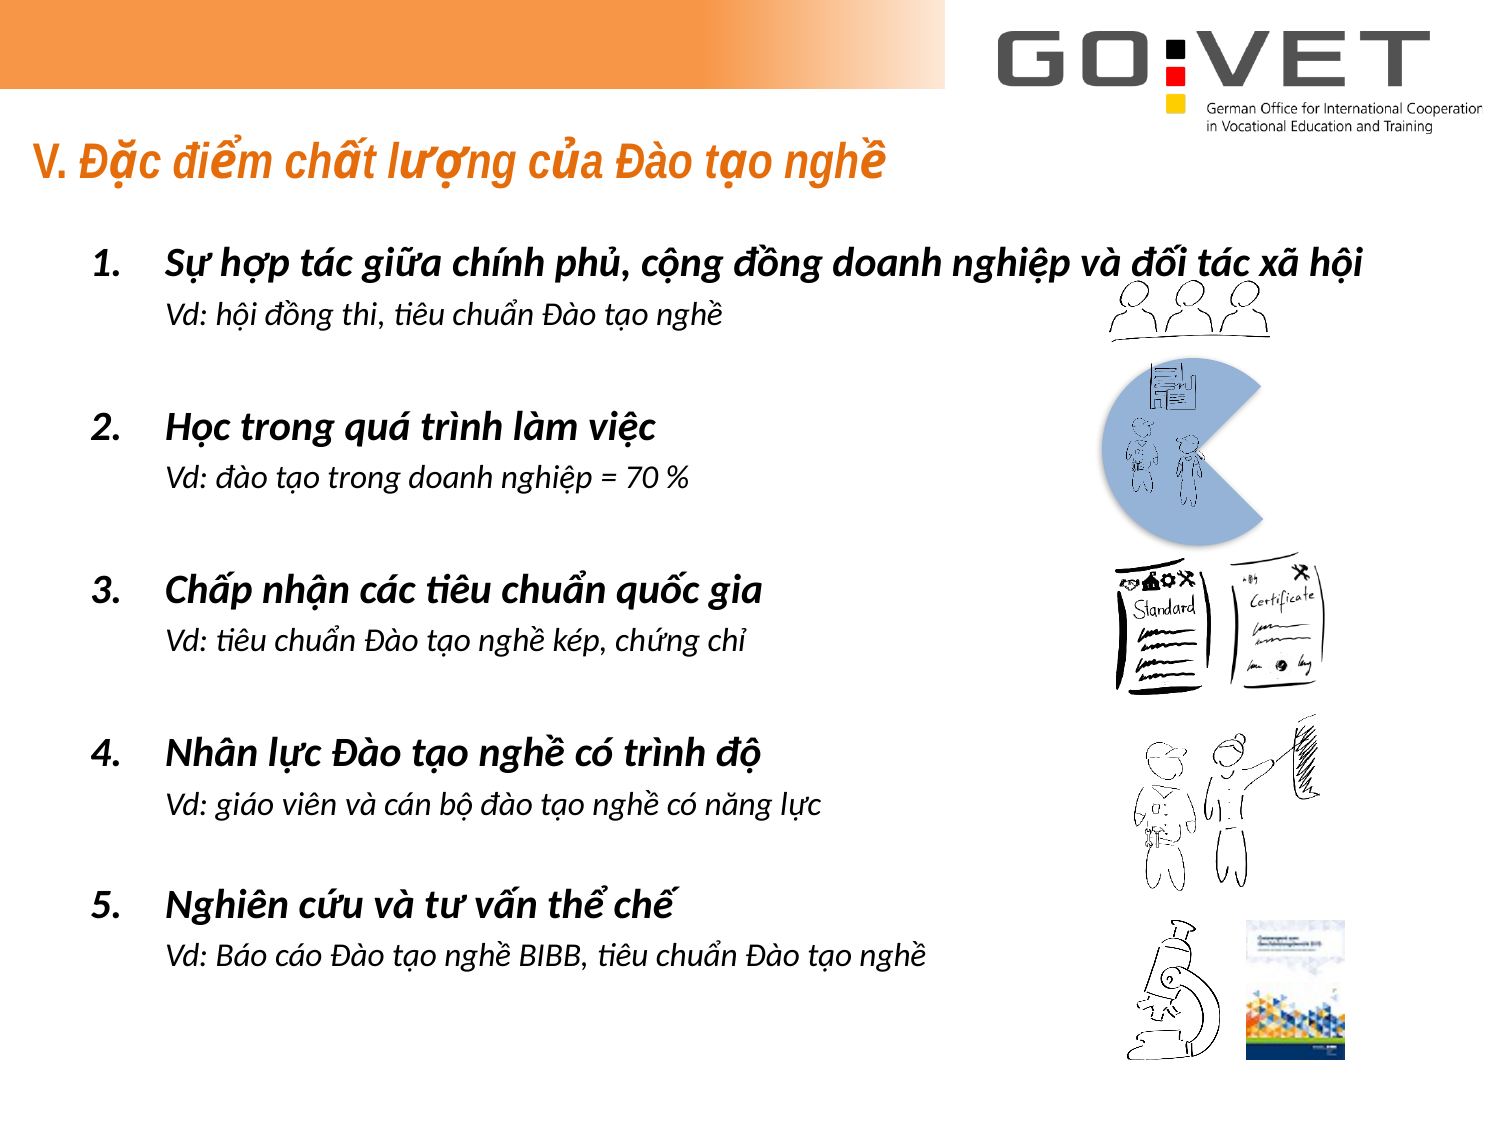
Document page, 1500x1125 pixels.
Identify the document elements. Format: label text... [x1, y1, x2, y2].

picture [1109, 280, 1270, 342]
picture [1114, 557, 1211, 695]
picture [998, 31, 1483, 134]
picture [1245, 920, 1345, 1060]
picture [1134, 741, 1197, 891]
list Sự hợp tác giữa chính phủ, cộng đồng doanh nghiệp và đối tác xã hội Vd: hội đồng thi, tiêu chuẩn Đào tạo nghề Học trong quá trình làm việc Vd: đào tạo trong doanh nghiệp = 70 % Chấp nhận các tiêu chuẩn quốc gia Vd: tiêu chuẩn Đào tạo nghề kép, chứng chỉ Nhân lực Đào tạo nghề có trình độ Vd: giáo viên và cán bộ đào tạo nghề có năng lực Nghiên cứu và tư vấn thể chế Vd: Báo cáo Đào tạo nghề BIBB, tiêu chuẩn Đào tạo nghề [75, 227, 1425, 1094]
title V. Đặc điểm chất lượng của Đào tạo nghề [17, 122, 945, 194]
picture [1203, 714, 1320, 887]
picture [1227, 548, 1328, 692]
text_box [1103, 356, 1289, 548]
picture [1127, 920, 1220, 1060]
